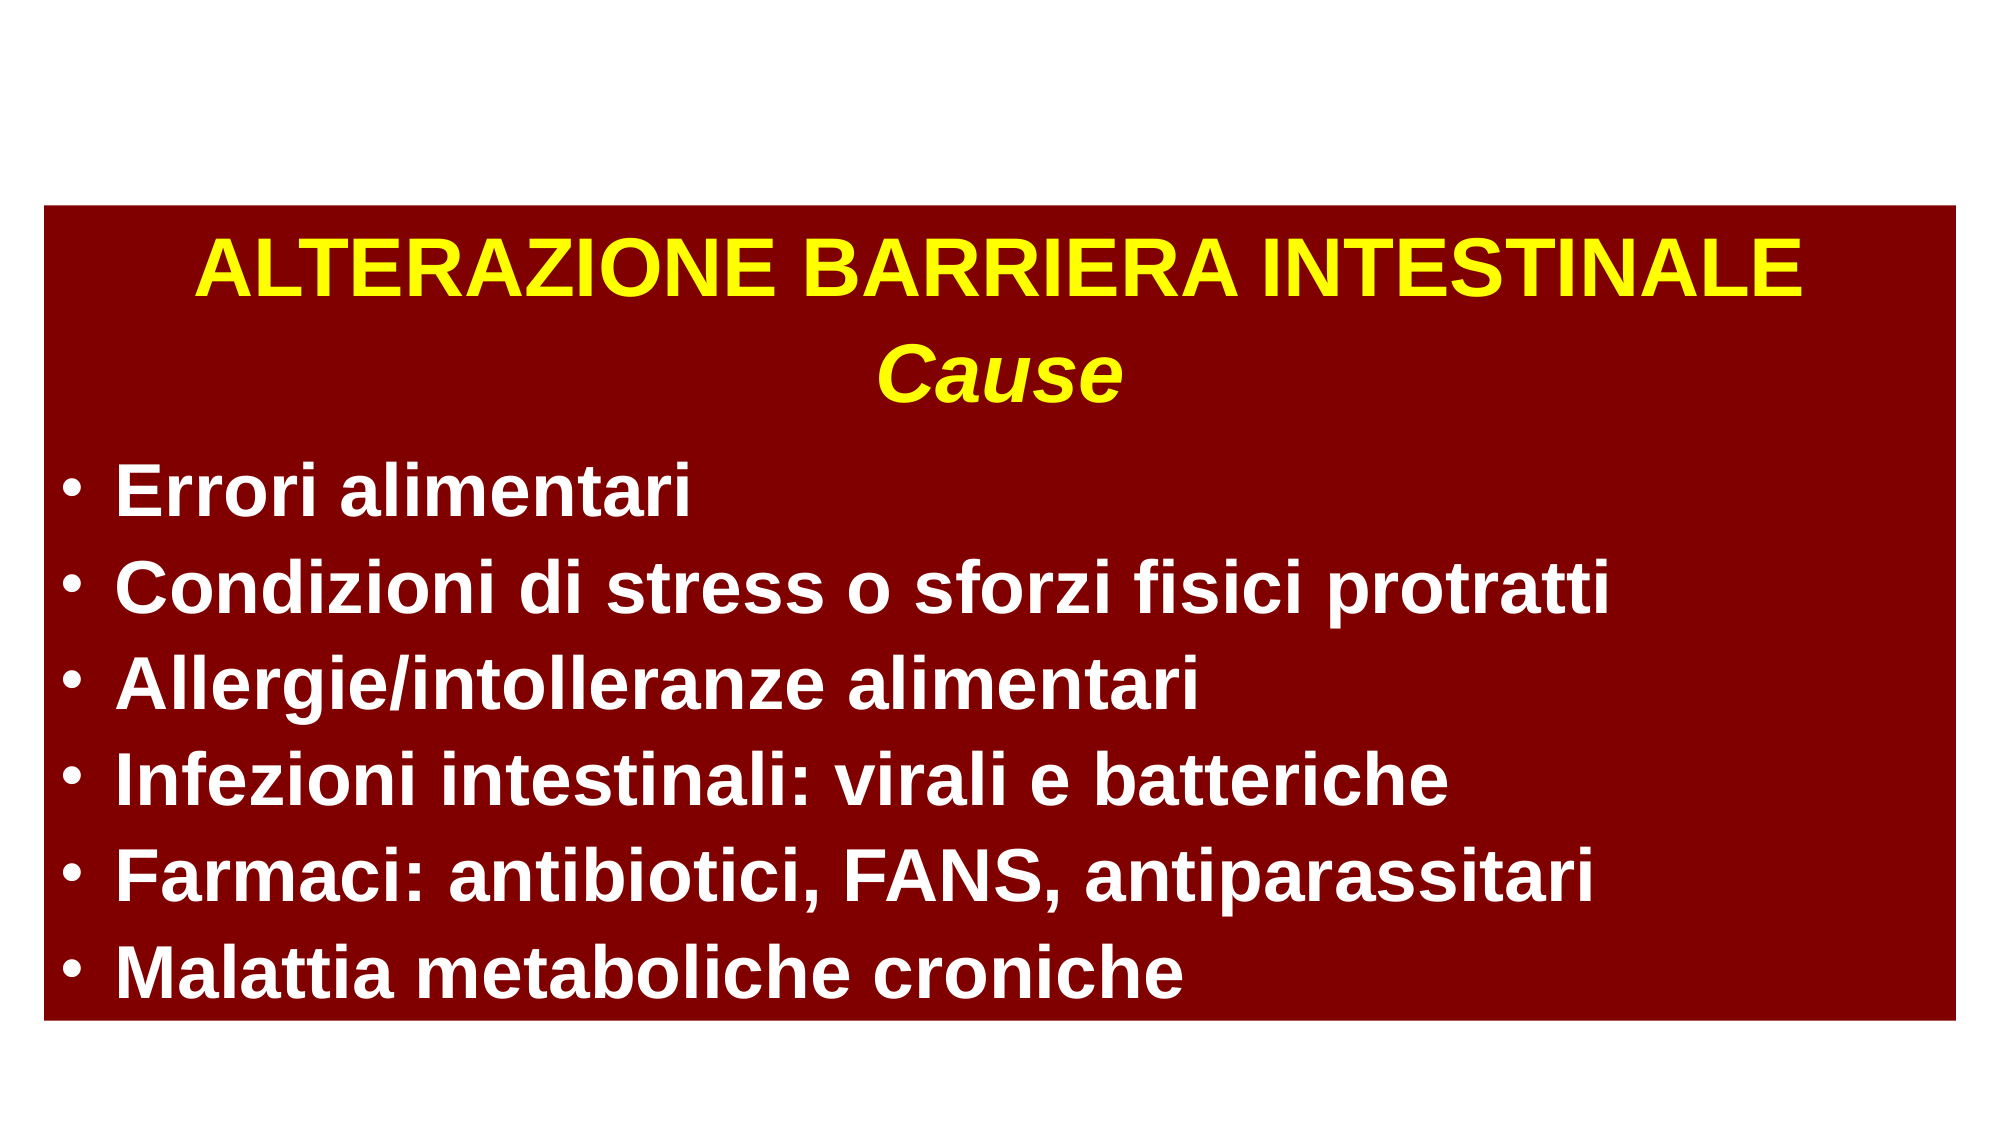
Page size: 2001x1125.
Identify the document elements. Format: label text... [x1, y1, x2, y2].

text_box ALTERAZIONE BARRIERA INTESTINALE Cause Errori alimentari Condizioni di stress o sforzi fisici protratti Allergie/intolleranze alimentari Infezioni intestinali: virali e batteriche Farmaci: antibiotici, FANS, antiparassitari Malattia metaboliche croniche [44, 205, 1956, 1021]
